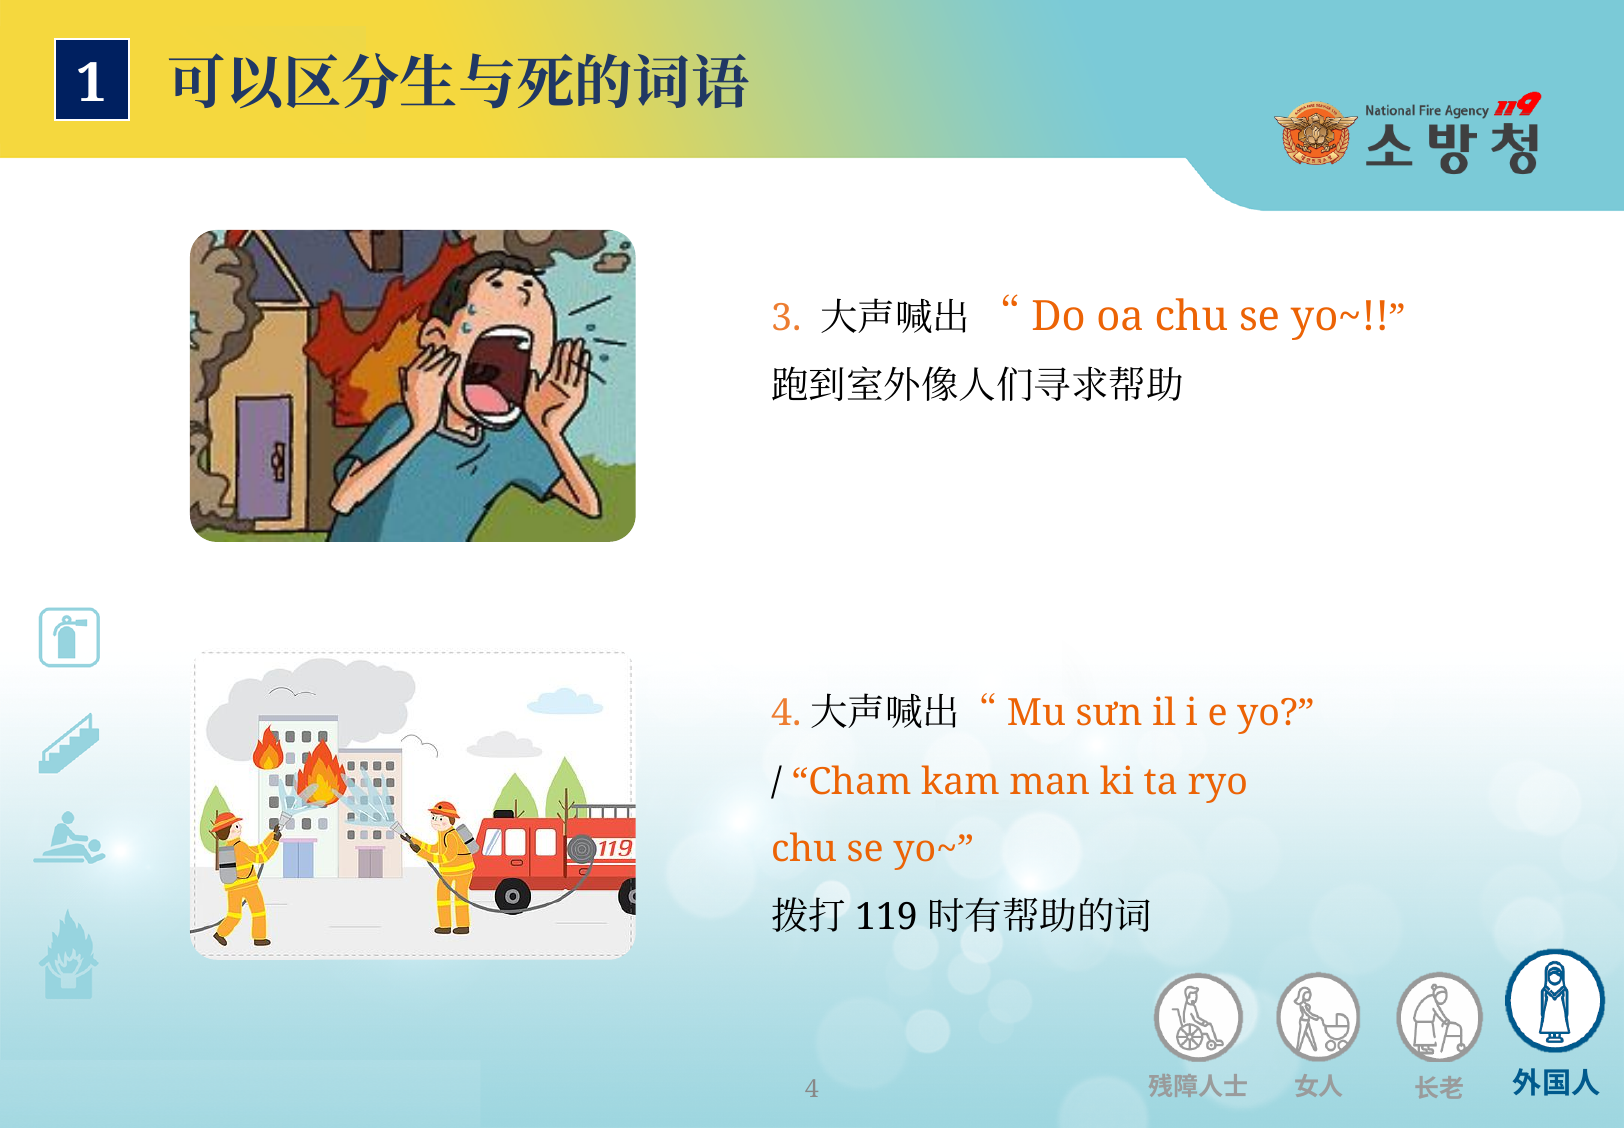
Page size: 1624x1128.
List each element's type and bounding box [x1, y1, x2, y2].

picture [0, 0, 1624, 1128]
text_box [1150, 935, 1610, 1060]
